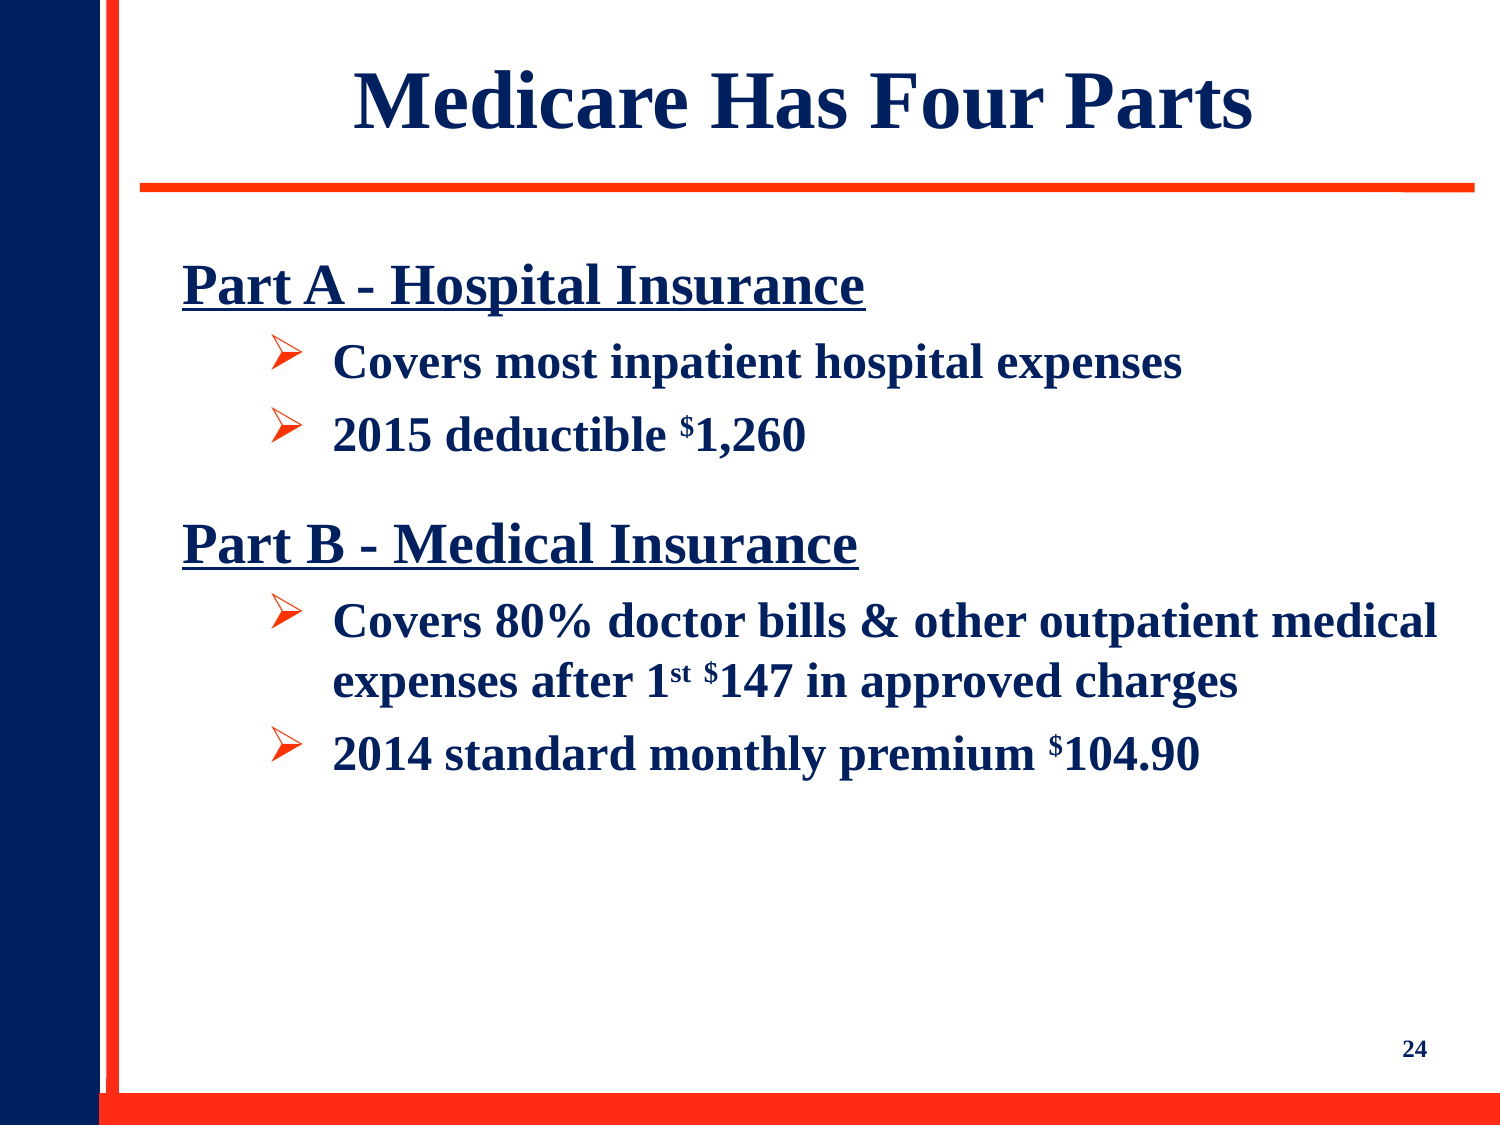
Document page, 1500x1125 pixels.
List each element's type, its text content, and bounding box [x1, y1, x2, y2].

text_box Part A - Hospital Insurance Covers most inpatient hospital expenses 2015 deductible $1,260 Part B - Medical Insurance Covers 80% doctor bills & other outpatient medical expenses after 1st $147 in approved charges 2014 standard monthly premium $104.90 [167, 239, 1499, 909]
text_box Medicare Has Four Parts [110, 37, 1499, 153]
